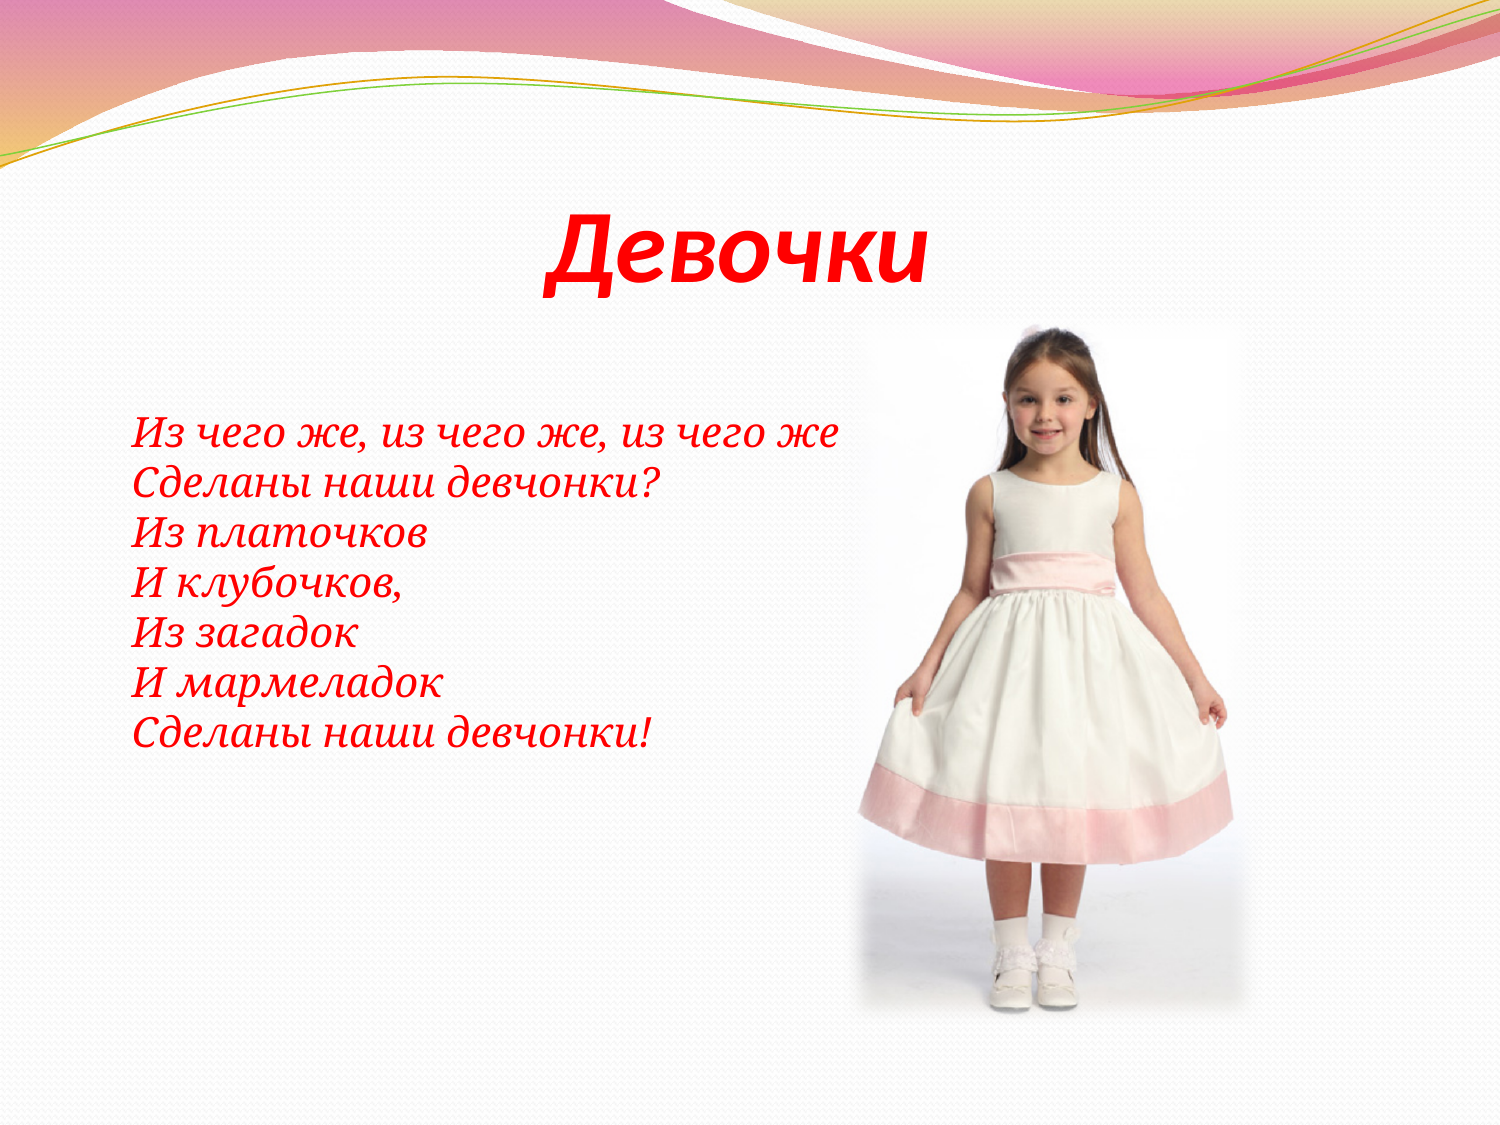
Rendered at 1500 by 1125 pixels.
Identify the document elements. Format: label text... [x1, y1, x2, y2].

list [843, 304, 1262, 1025]
title Девочки [75, 115, 1425, 303]
text_box Из чего же, из чего же, из чего же Сделаны наши девчонки? Из платочков И клубочков, Из загадок И мармеладок Сделаны наши девчонки! [117, 398, 836, 764]
